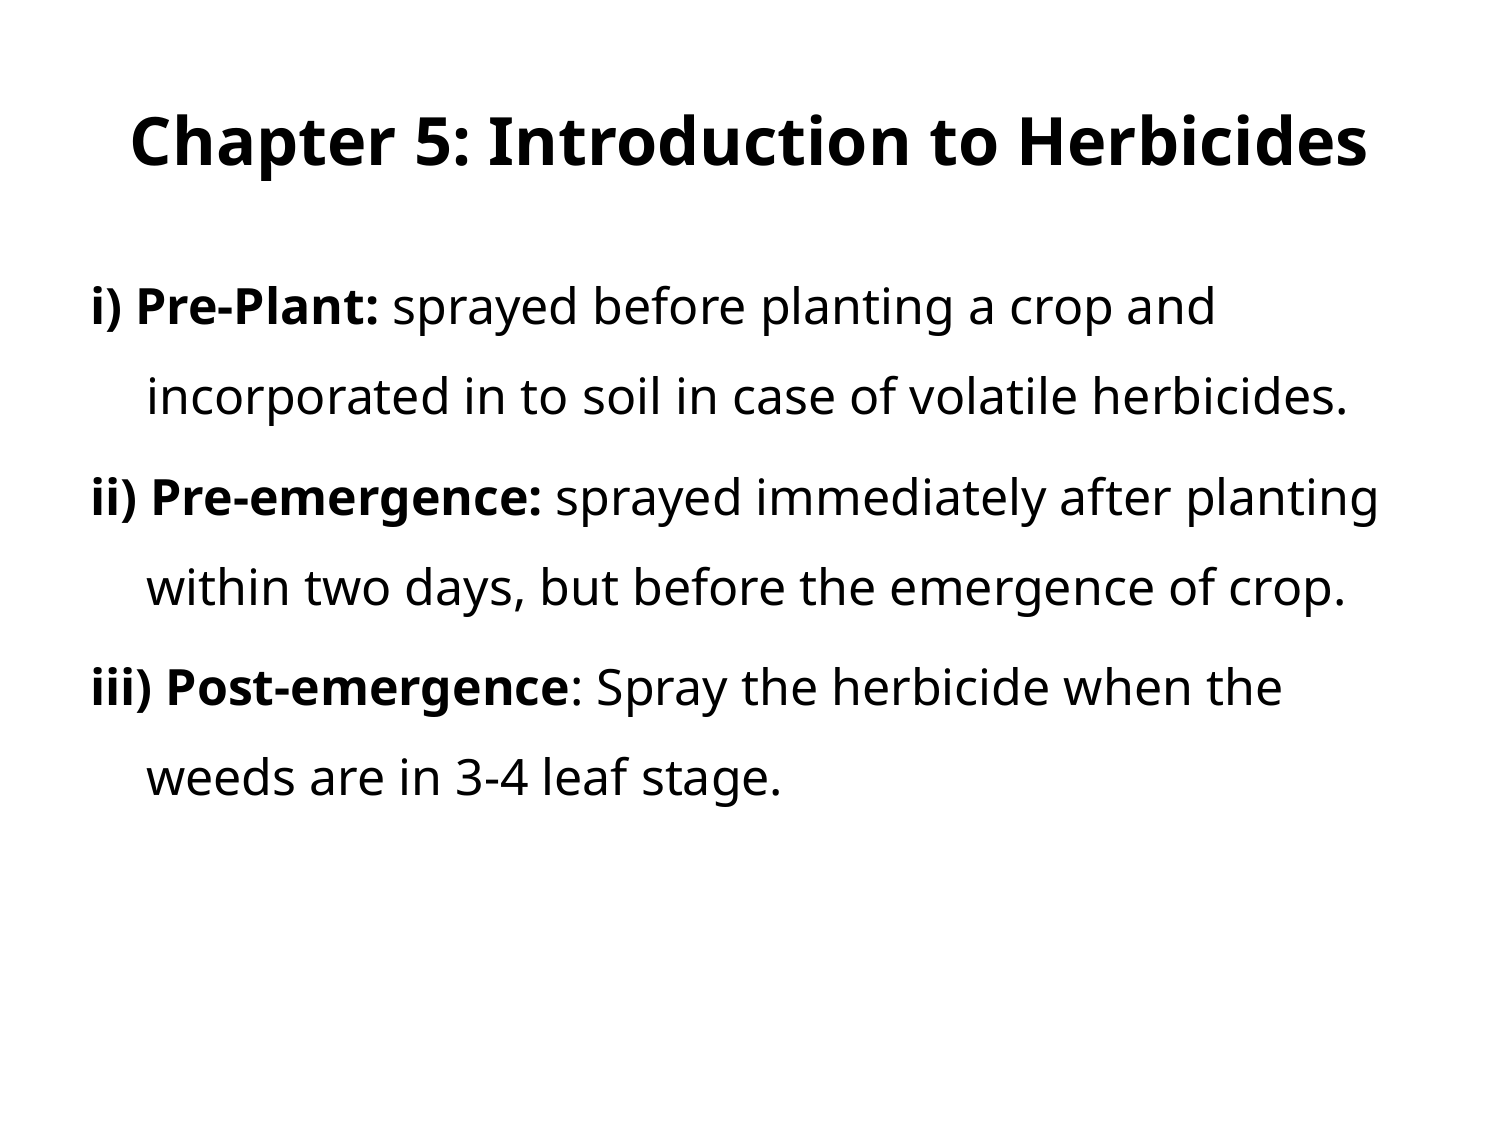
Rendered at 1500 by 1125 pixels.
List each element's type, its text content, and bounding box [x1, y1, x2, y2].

list i) Pre-Plant: sprayed before planting a crop and incorporated in to soil in case of volatile herbicides. ii) Pre-emergence: sprayed immediately after planting within two days, but before the emergence of crop. iii) Post-emergence: Spray the herbicide when the weeds are in 3-4 leaf stage. [75, 237, 1425, 1125]
title Chapter 5: Introduction to Herbicides [75, 45, 1425, 233]
